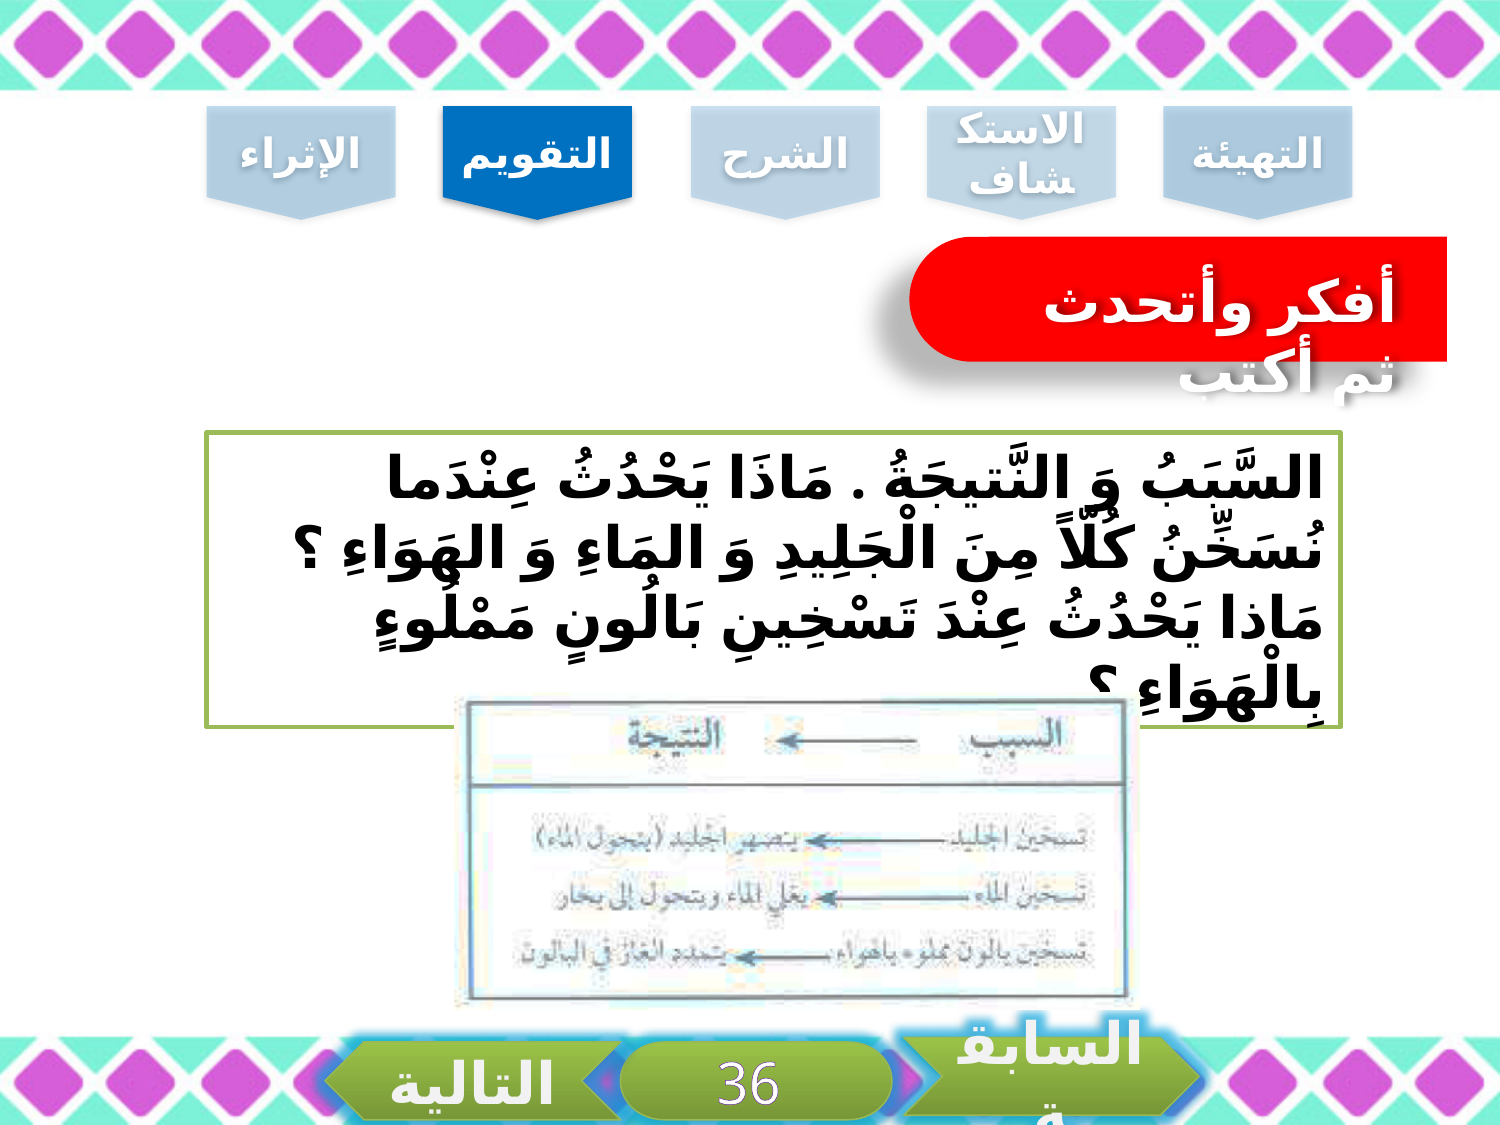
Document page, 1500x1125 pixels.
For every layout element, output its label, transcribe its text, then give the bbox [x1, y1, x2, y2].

text_box الإثراء [204, 104, 398, 222]
text_box الاستكشاف [925, 104, 1119, 222]
text_box التهيئة [1161, 104, 1355, 222]
text_box السابقة [903, 1036, 1200, 1117]
text_box الشرح [688, 104, 882, 222]
text_box [907, 234, 1450, 364]
text_box 36 [619, 1041, 893, 1121]
text_box التقويم [440, 104, 634, 222]
text_box التالية [324, 1041, 622, 1121]
text_box أفكر وأتحدث ثم أكتب [967, 257, 1413, 412]
picture [0, 0, 1500, 1125]
text_box السَّبَبُ وَ النَّتيجَةُ . مَاذَا يَحْدُثُ عِنْدَما نُسَخِّنُ كُلّاً مِنَ الْجَلِيدِ وَ المَاءِ وَ الهَوَاءِ ؟ مَاذا يَحْدُثُ عِنْدَ تَسْخِينِ بَالُونٍ مَمْلُوءٍ بِالْهَوَاءِ ؟ [204, 430, 1343, 729]
